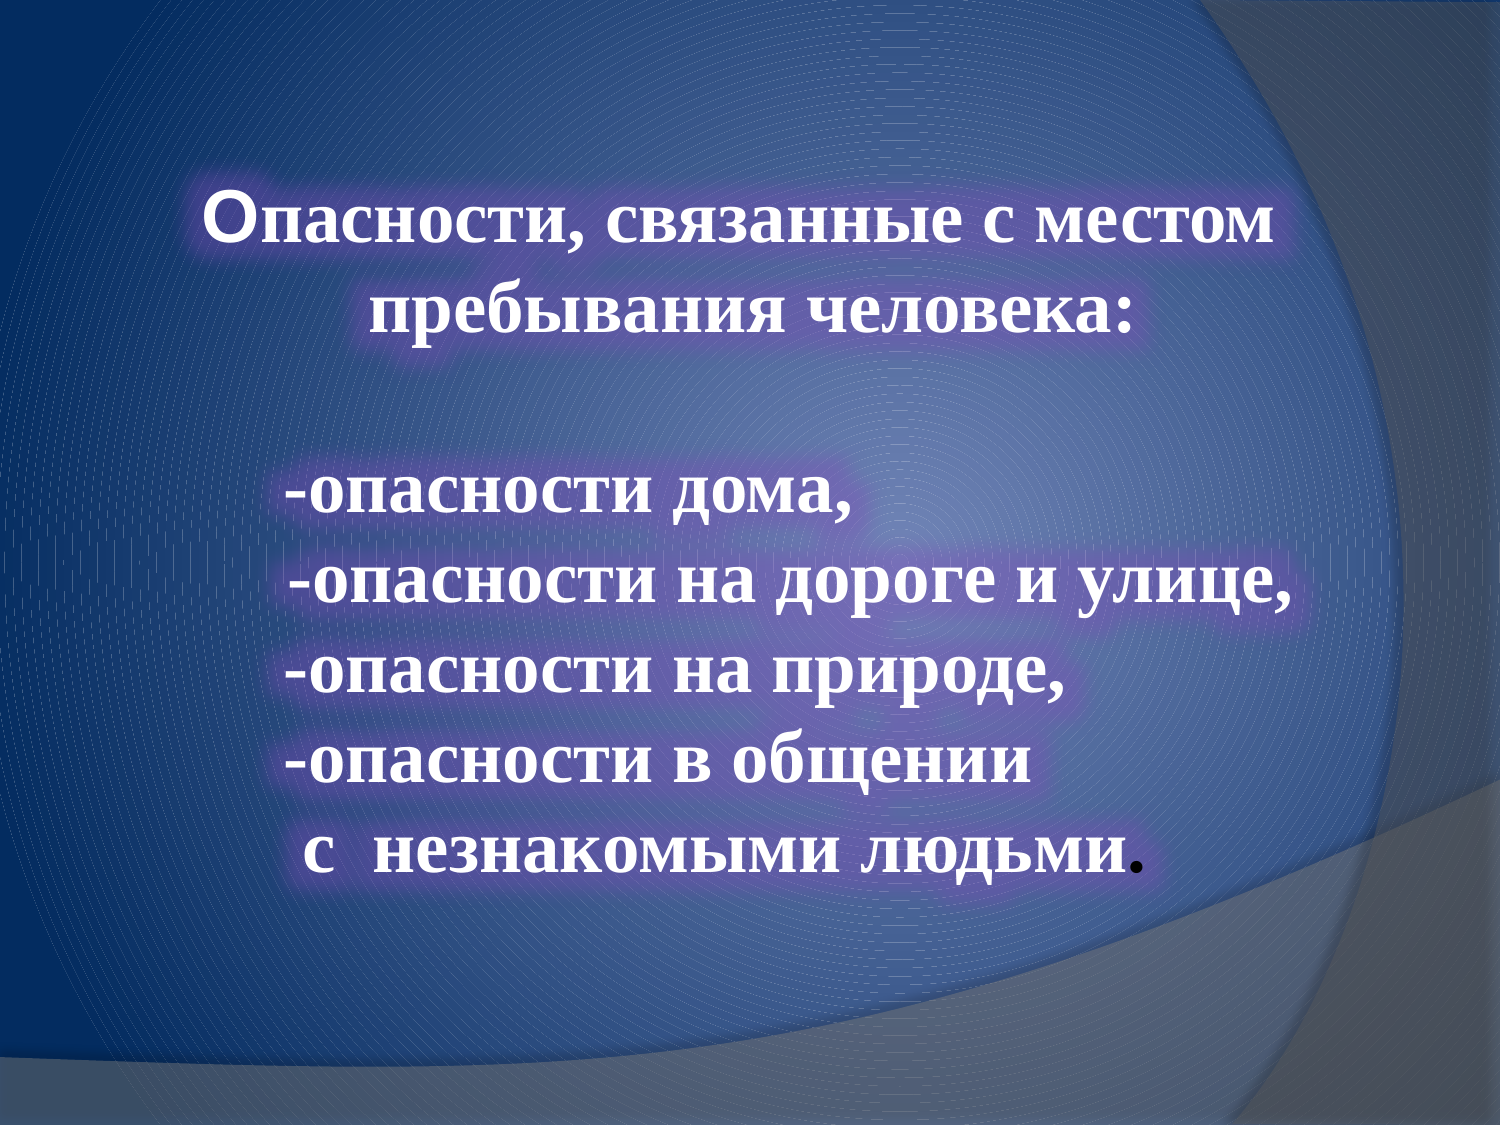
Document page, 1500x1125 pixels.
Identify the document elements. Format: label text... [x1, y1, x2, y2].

text_box Опасности, связанные с местом пребывания человека: -опасности дома, -опасности на дороге и улице, -опасности на природе, -опасности в общении с незнакомыми людьми. [5, 0, 1500, 985]
